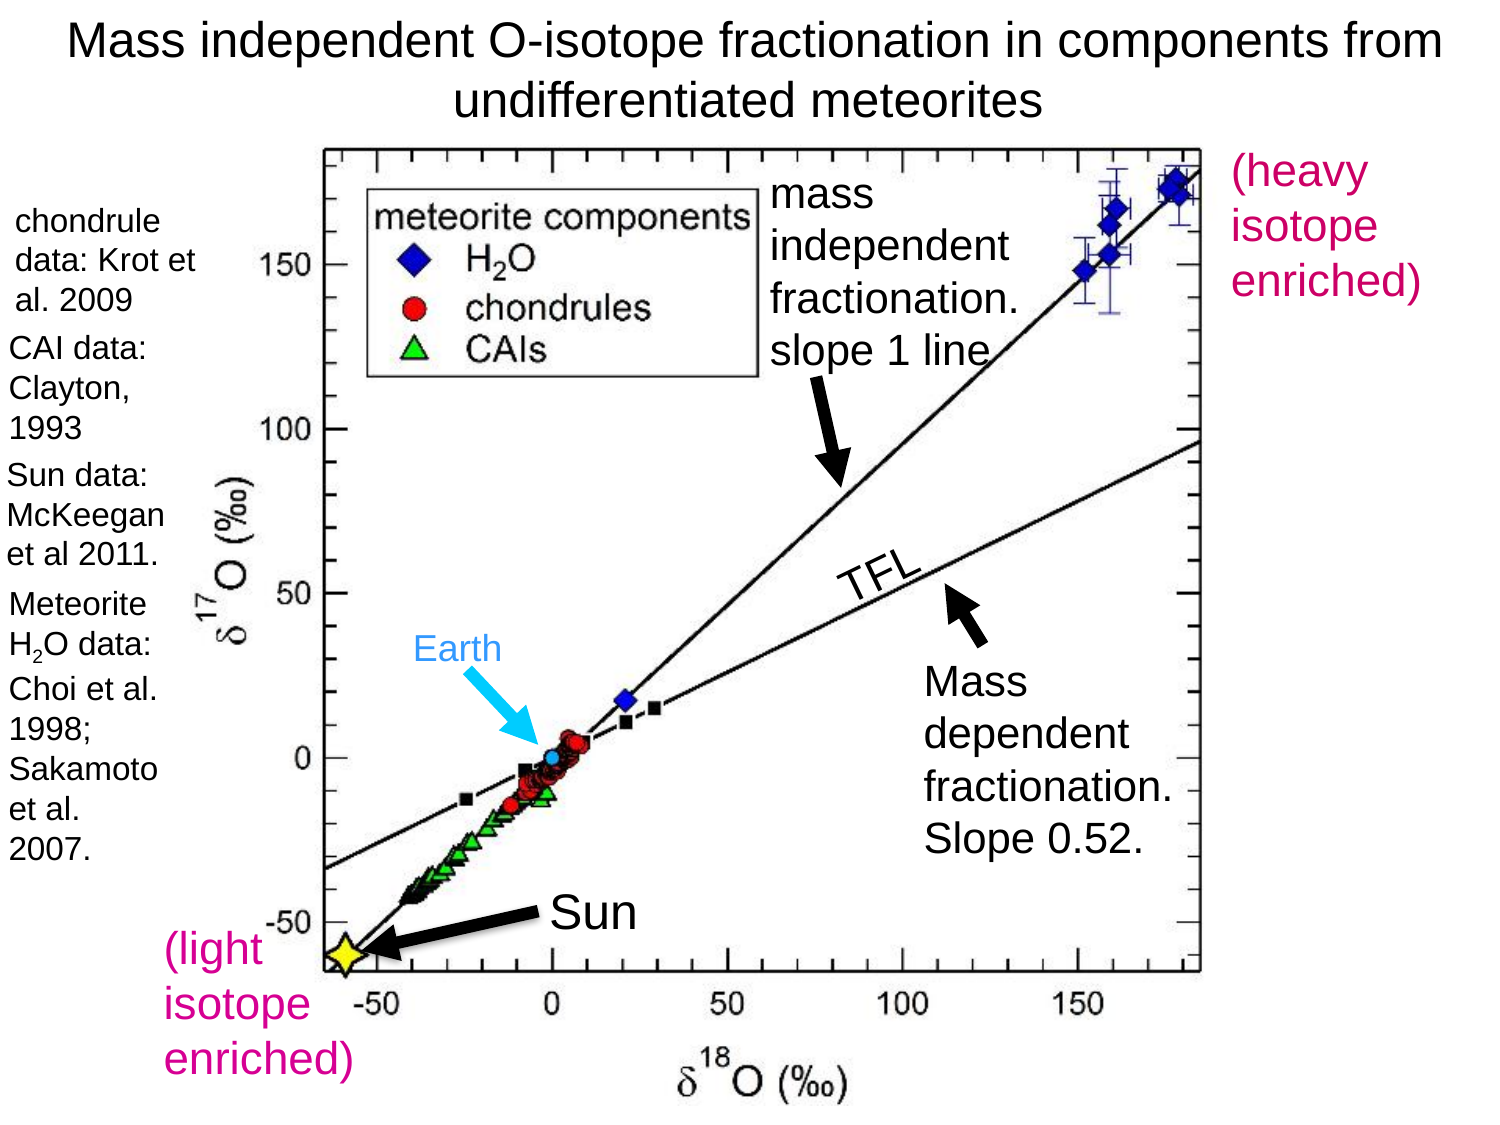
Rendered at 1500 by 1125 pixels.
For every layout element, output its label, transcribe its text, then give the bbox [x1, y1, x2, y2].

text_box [360, 910, 539, 952]
text_box (light isotope enriched) [148, 911, 185, 1091]
picture [190, 120, 1238, 1107]
text_box Sun data: McKeegan et al 2011. [0, 445, 183, 574]
text_box Mass independent O-isotope fractionation in components from undifferentiated meteorites [17, 0, 1494, 135]
text_box (heavy isotope enriched) [1241, 135, 1494, 314]
text_box Meteorite H2O data: Choi et al. 1998; Sakamoto et al. 2007. [0, 574, 185, 875]
text_box chondrule data: Krot et al. 2009 [0, 191, 185, 326]
text_box CAI data: Clayton, 1993 [0, 318, 175, 445]
